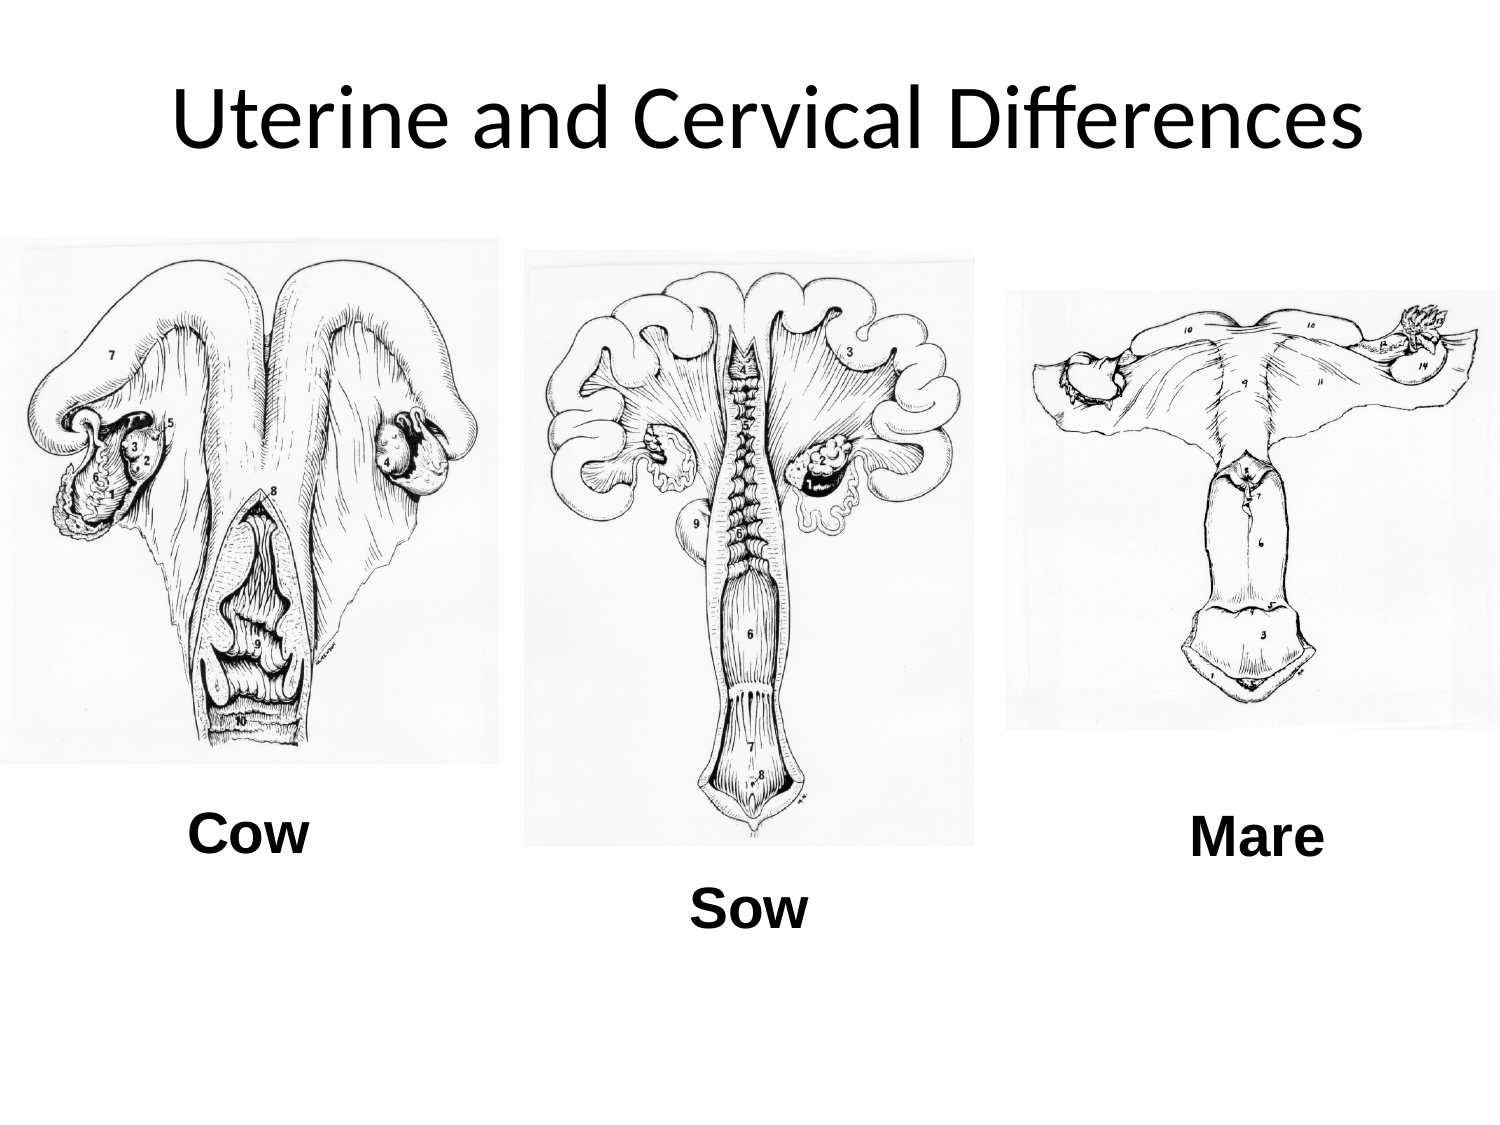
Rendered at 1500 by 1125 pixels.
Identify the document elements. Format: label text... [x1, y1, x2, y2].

picture [523, 249, 976, 847]
title Uterine and Cervical Differences [87, 48, 1450, 174]
text_box Mare [1175, 790, 1341, 875]
text_box Cow [172, 787, 325, 872]
text_box Sow [674, 862, 825, 947]
picture [1005, 290, 1500, 731]
picture [0, 237, 500, 764]
